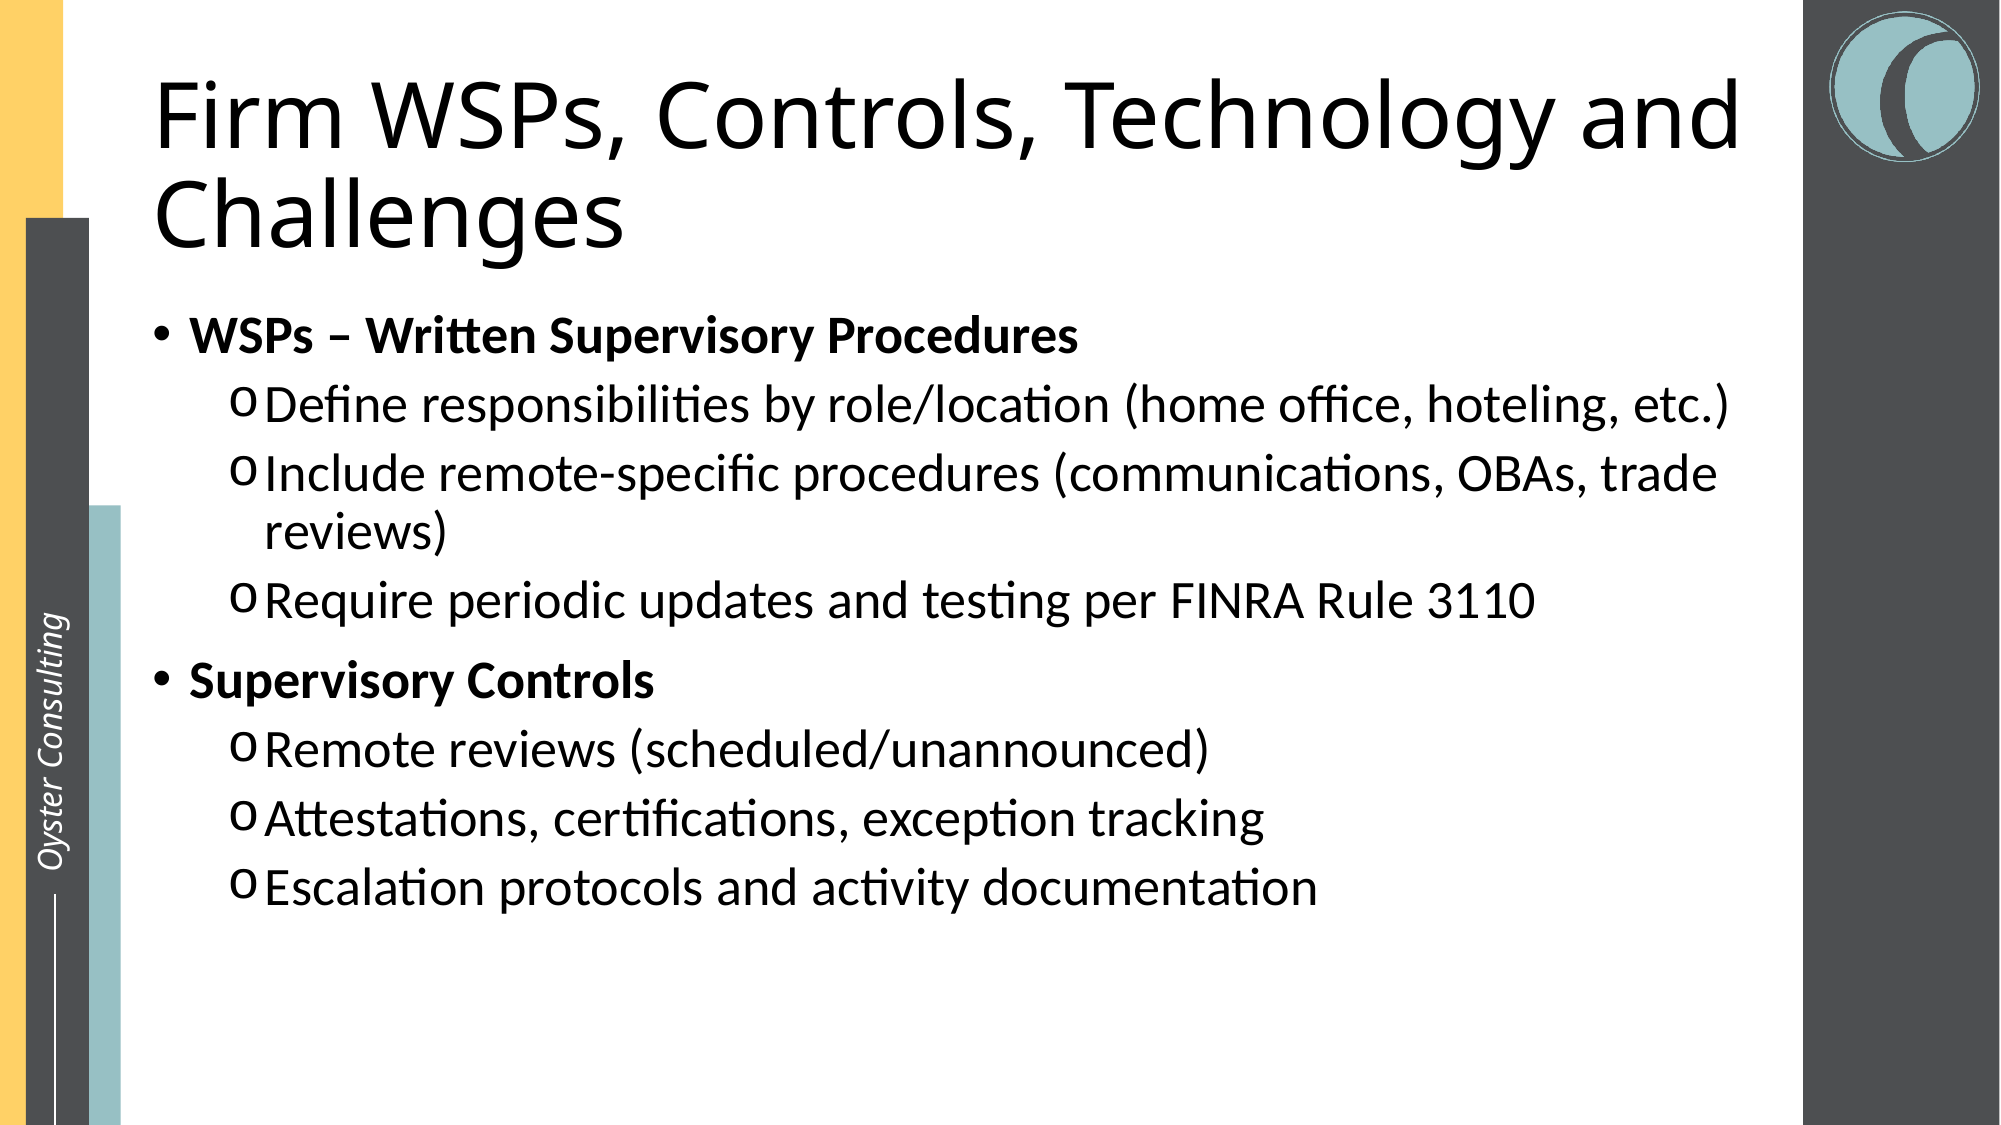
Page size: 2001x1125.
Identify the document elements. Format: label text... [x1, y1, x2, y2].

title Firm WSPs, Controls, Technology and Challenges [137, 59, 1795, 278]
picture [1815, 11, 2001, 169]
list WSPs – Written Supervisory Procedures Define responsibilities by role/location (home office, hoteling, etc.) Include remote-specific procedures (communications, OBAs, trade reviews) Require periodic updates and testing per FINRA Rule 3110 Supervisory Controls Remote reviews (scheduled/unannounced) Attestations, certifications, exception tracking Escalation protocols and activity documentation [137, 299, 1795, 1014]
